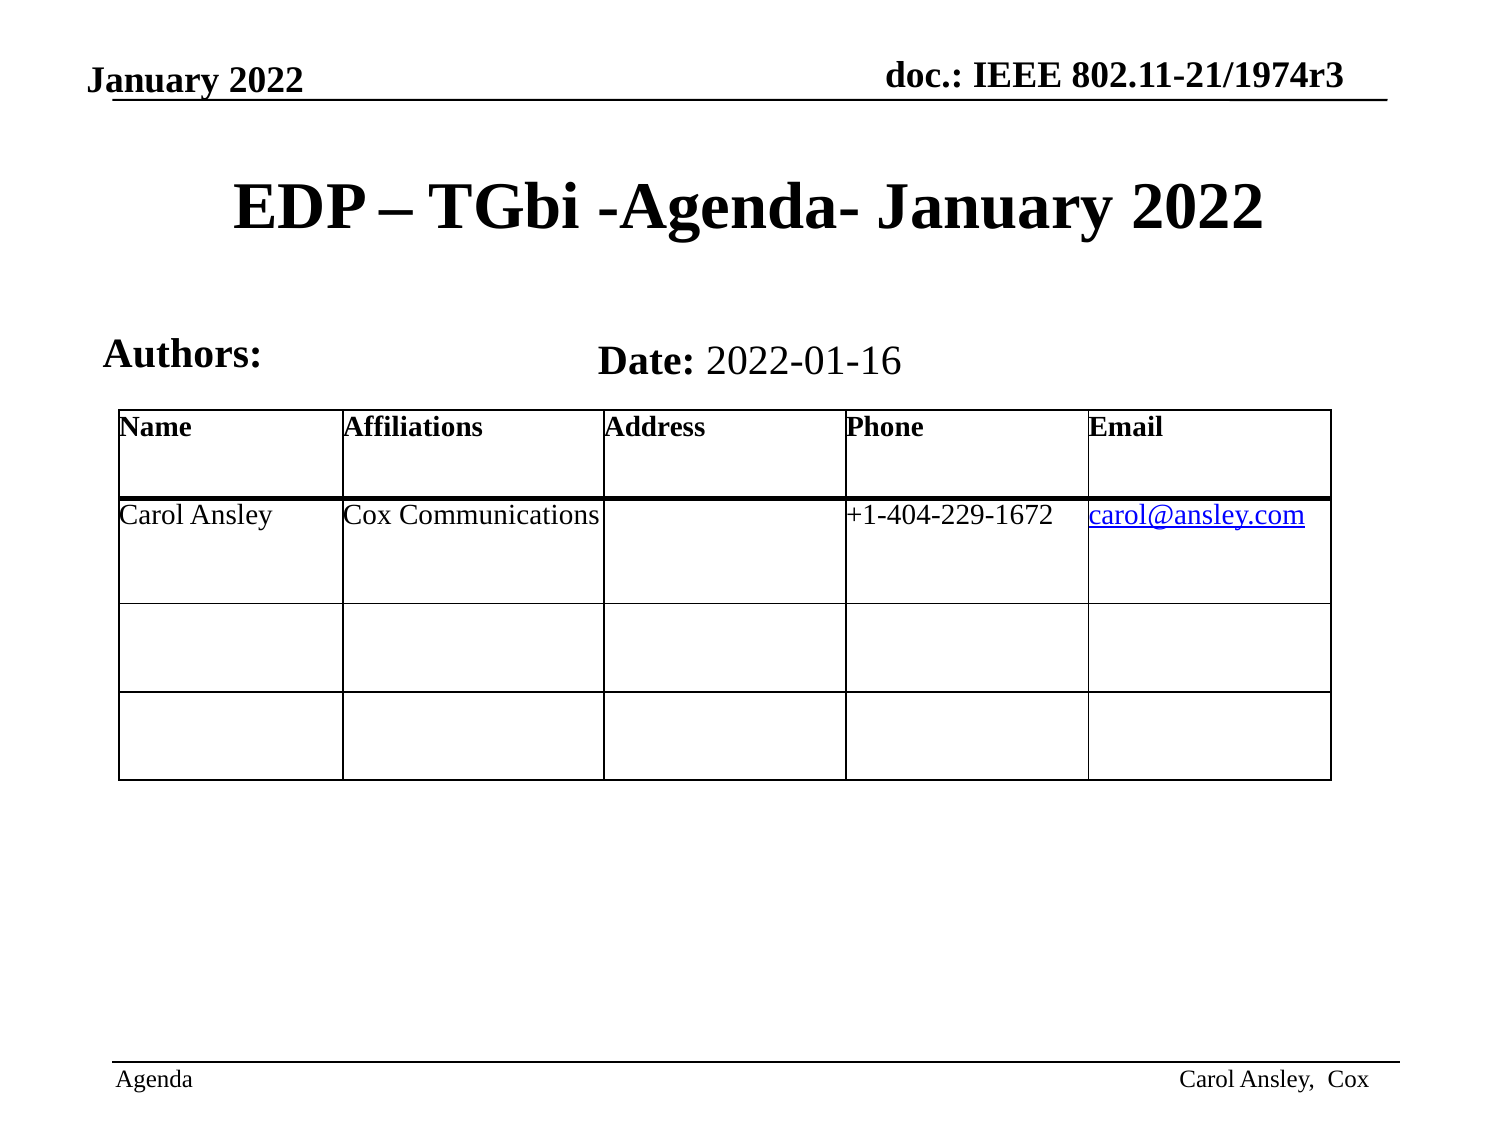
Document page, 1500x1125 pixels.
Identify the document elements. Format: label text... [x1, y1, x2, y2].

table_cell Carol Ansley [120, 501, 342, 603]
table_cell [847, 604, 1088, 691]
text_box EDP – TGbi -Agenda- January 2022 [112, 153, 1388, 249]
table_cell [847, 693, 1088, 779]
table_cell [605, 604, 845, 691]
table_cell Cox Communications [344, 501, 603, 603]
table_header Affiliations [344, 411, 603, 496]
table_cell [1089, 604, 1330, 691]
table_cell [120, 604, 342, 691]
text_box Date: 2022-01-16 [112, 324, 1388, 391]
table_header Phone [847, 411, 1088, 496]
table_cell [344, 693, 603, 779]
table_cell [344, 604, 603, 691]
table_header Email [1089, 411, 1330, 496]
table_cell [120, 693, 342, 779]
text_box Authors: [95, 318, 318, 384]
table_cell carol@ansley.com [1089, 501, 1330, 603]
table_cell [1089, 693, 1330, 779]
table_cell +1-404-229-1672 [847, 501, 1088, 603]
table_header Name [120, 411, 342, 496]
table_cell [605, 501, 845, 603]
table_header Address [605, 411, 845, 496]
table_cell [605, 693, 845, 779]
